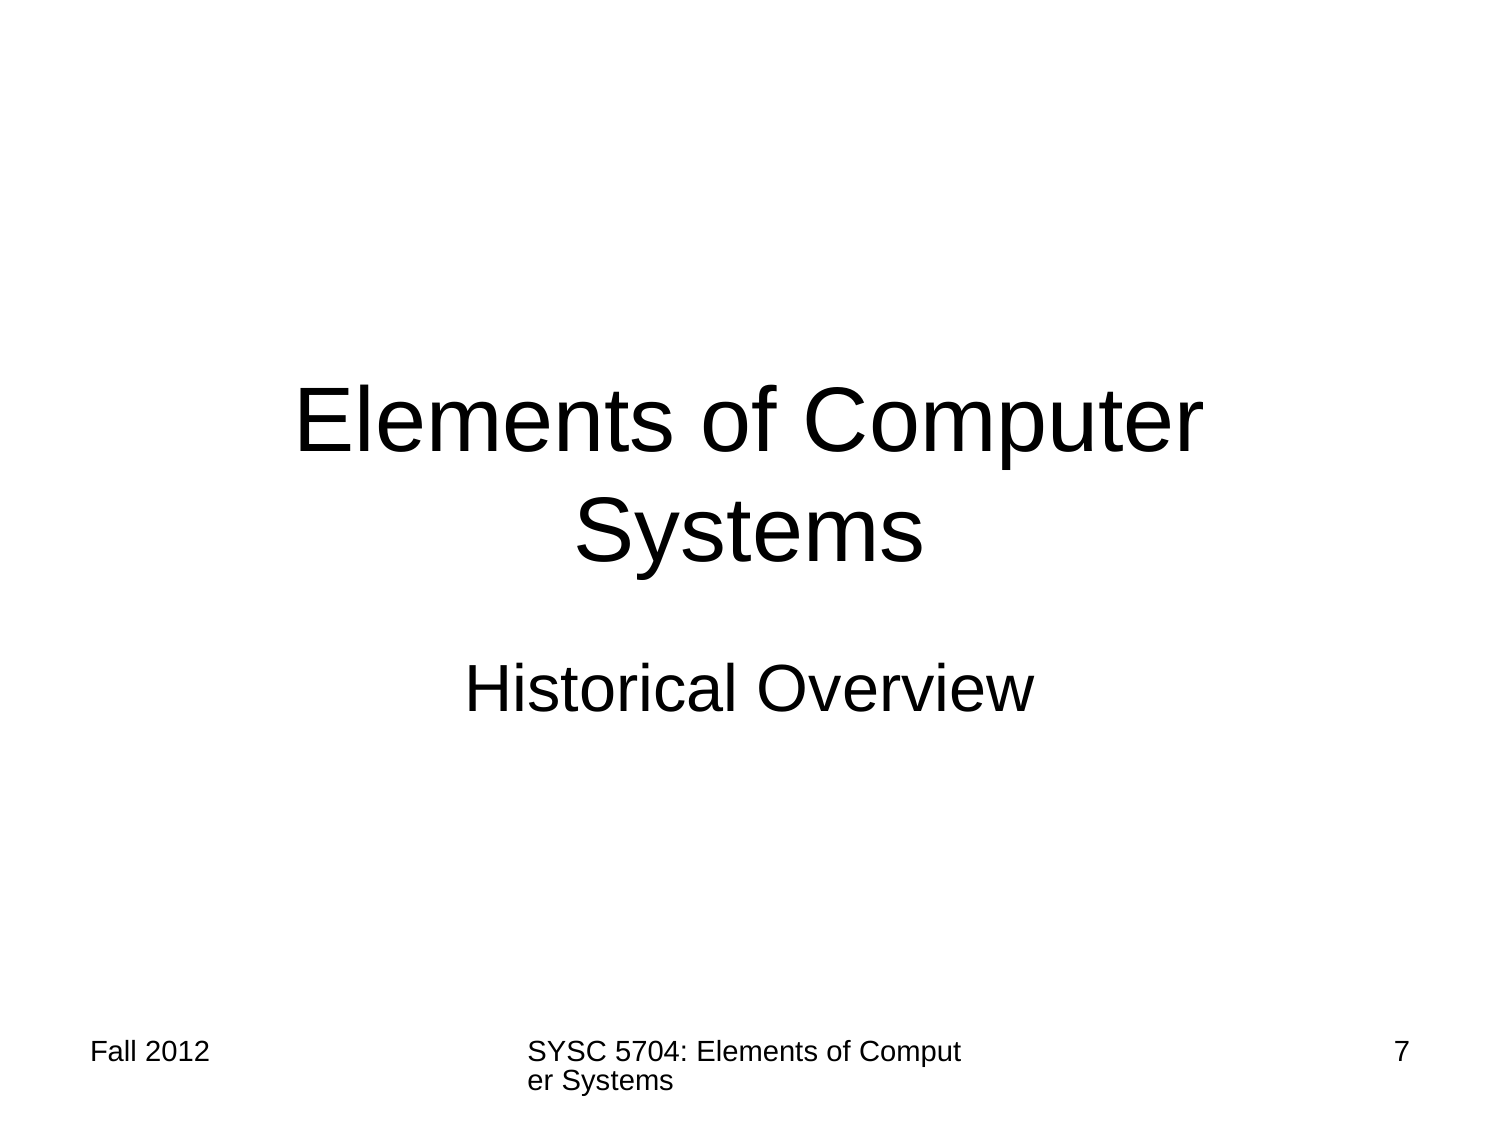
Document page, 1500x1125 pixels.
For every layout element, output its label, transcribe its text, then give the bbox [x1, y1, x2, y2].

slide_number 7 [1074, 1024, 1426, 1103]
slide_number Fall 2012 [74, 1024, 426, 1103]
subtitle Historical Overview [224, 637, 1276, 926]
footer SYSC 5704: Elements of Computer Systems [512, 1024, 988, 1103]
title Elements of Computer Systems [112, 349, 1388, 591]
